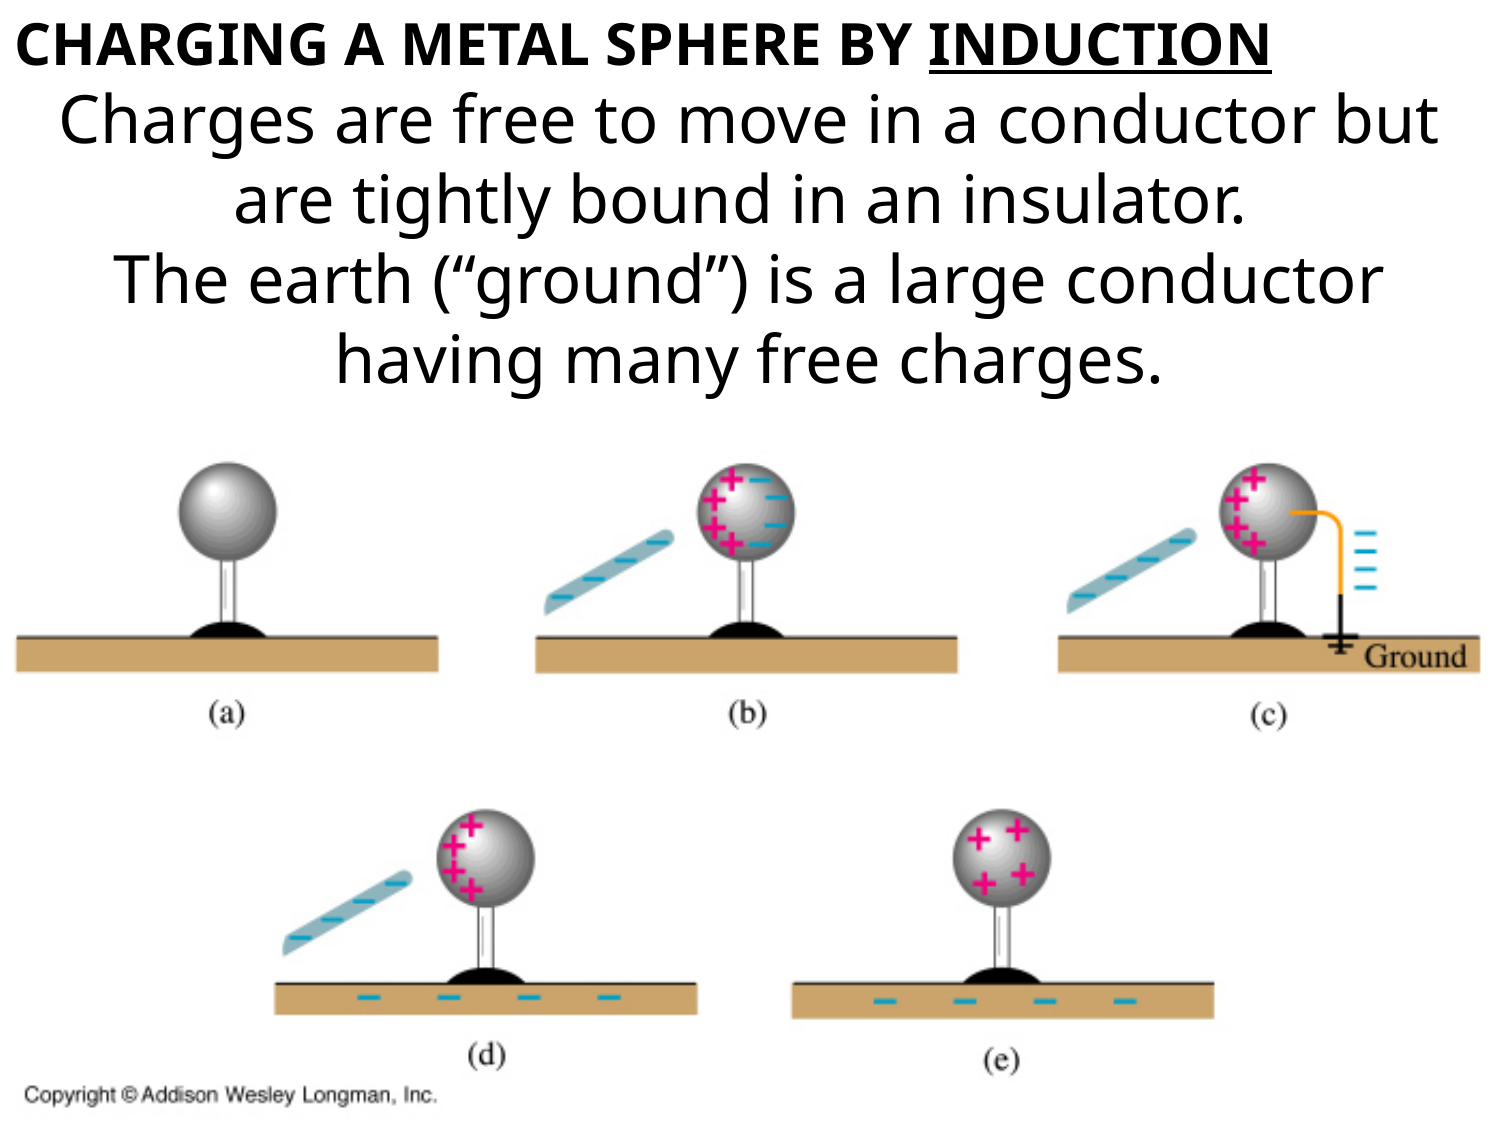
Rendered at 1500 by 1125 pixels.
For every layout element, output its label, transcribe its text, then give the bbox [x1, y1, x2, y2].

picture [0, 449, 1500, 1125]
text_box CHARGING A METAL SPHERE BY INDUCTION Charges are free to move in a conductor but are tightly bound in an insulator. The earth (“ground”) is a large conductor having many free charges. [0, 0, 1500, 405]
title [75, 45, 1425, 233]
